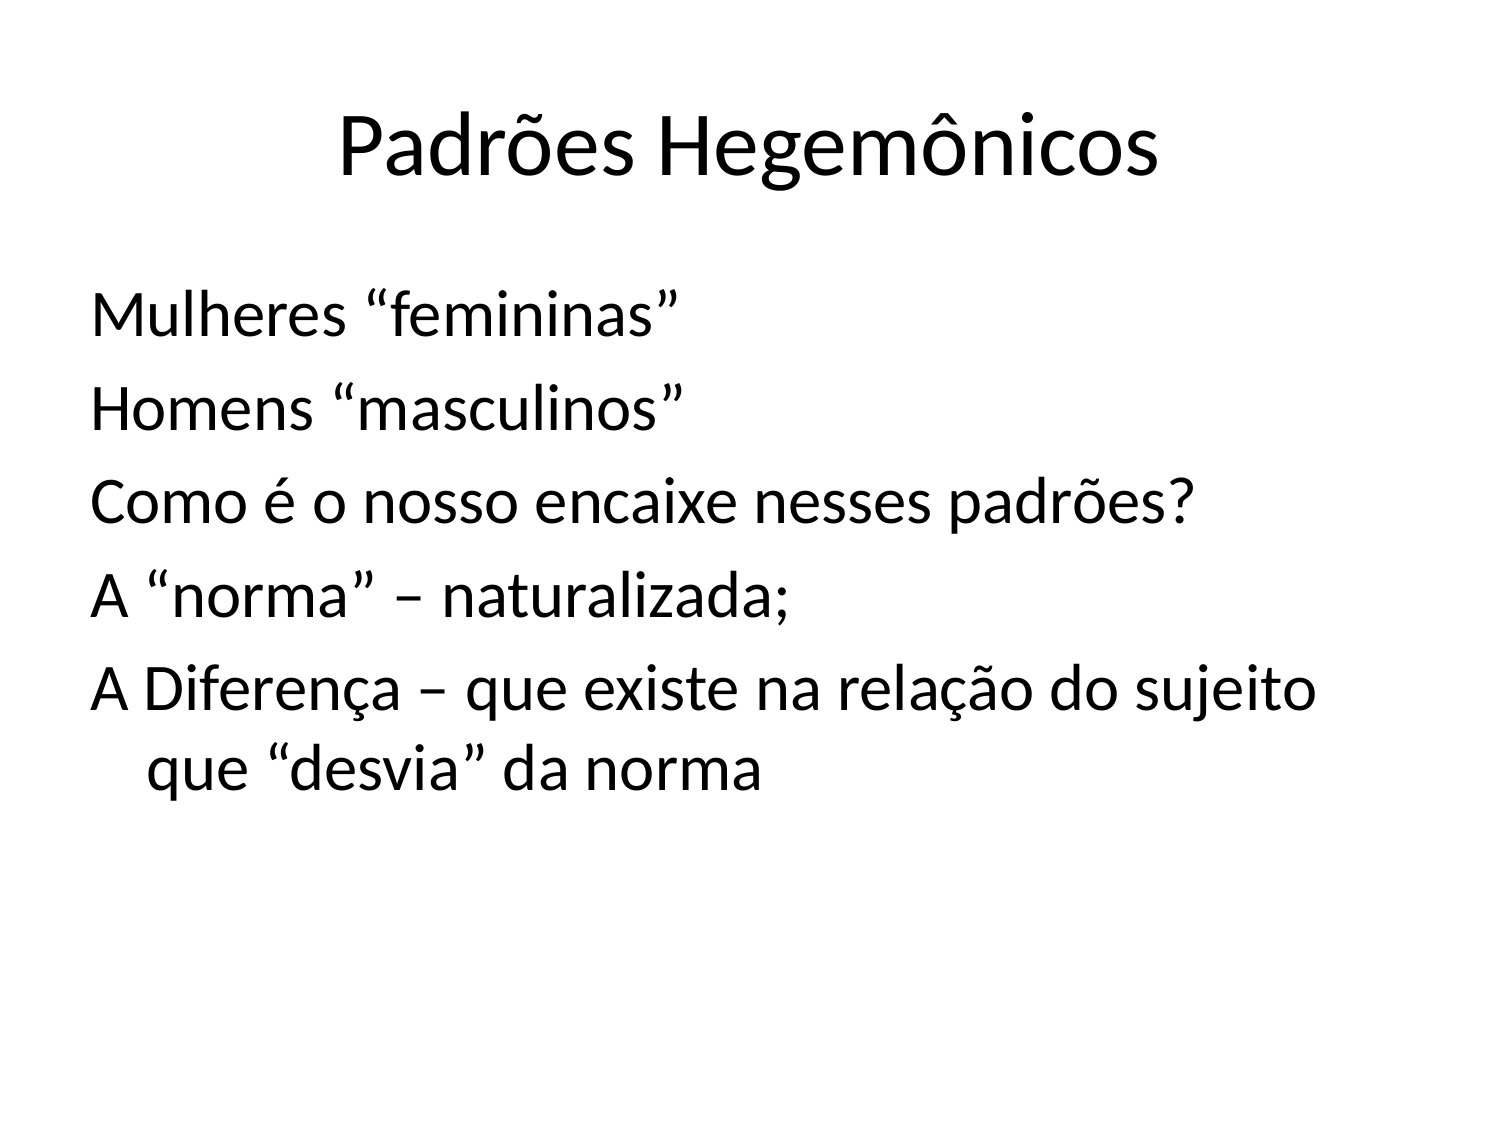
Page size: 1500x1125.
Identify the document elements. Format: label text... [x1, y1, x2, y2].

title Padrões Hegemônicos [75, 45, 1425, 233]
list Mulheres “femininas” Homens “masculinos” Como é o nosso encaixe nesses padrões? A “norma” – naturalizada; A Diferença – que existe na relação do sujeito que “desvia” da norma [75, 262, 1425, 1005]
